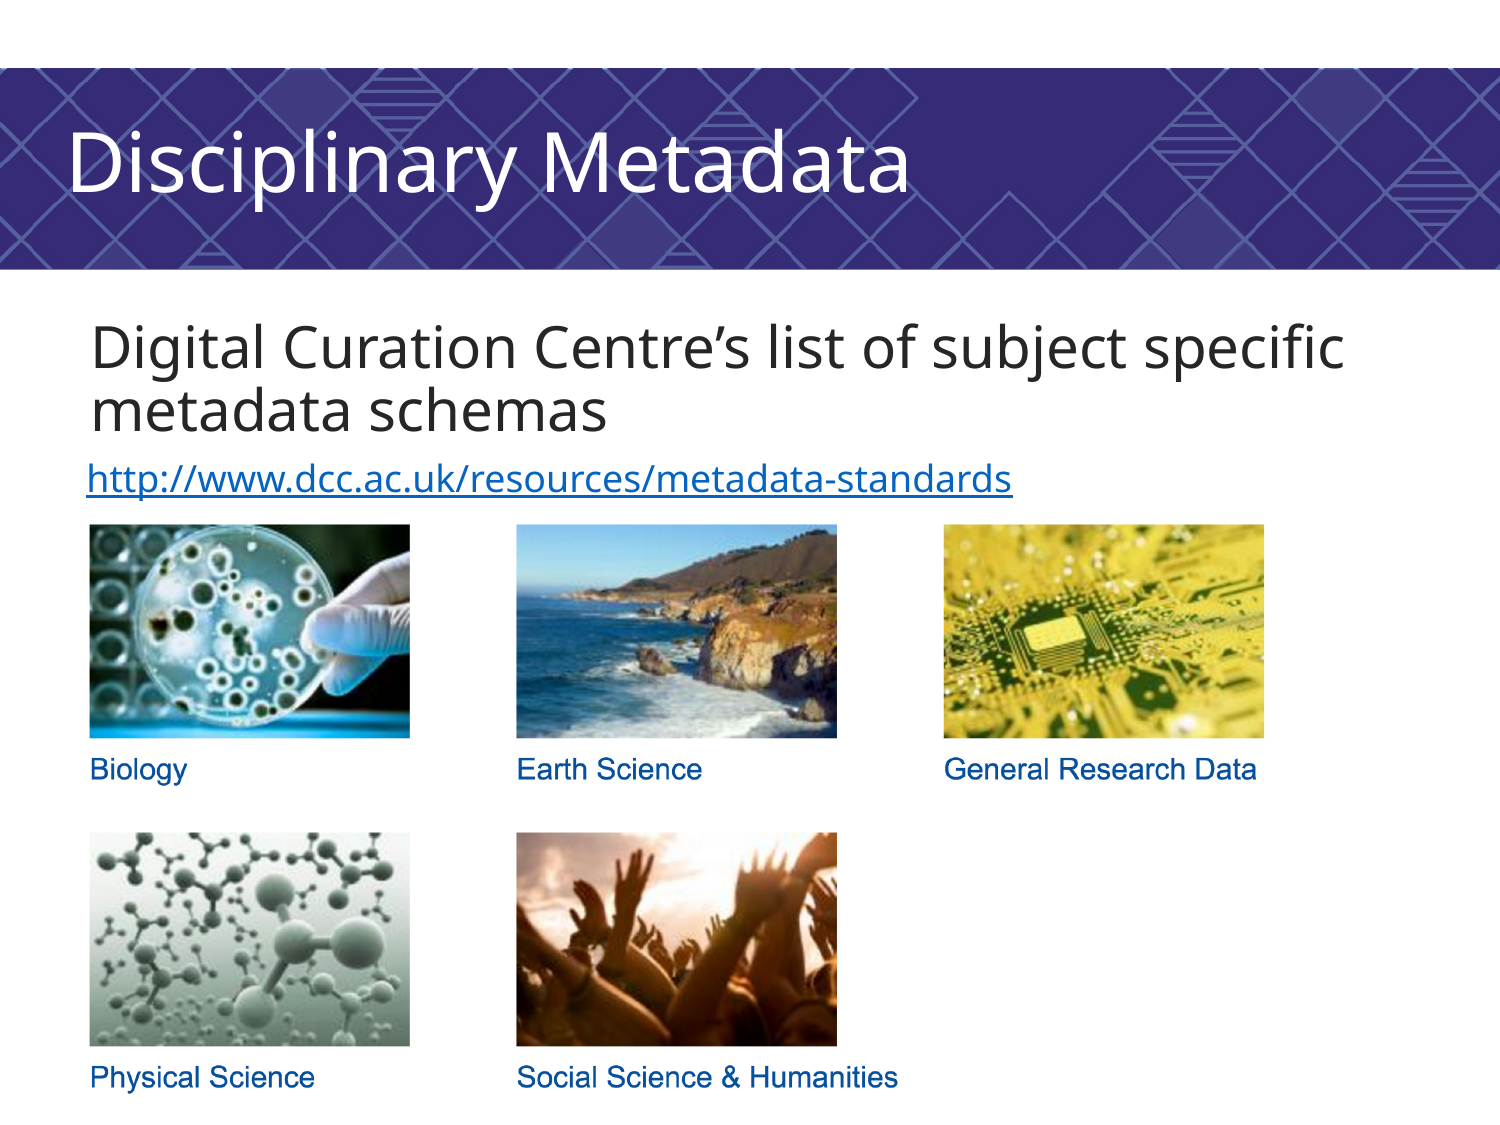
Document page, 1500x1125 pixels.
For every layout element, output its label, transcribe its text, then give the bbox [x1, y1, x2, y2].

picture [71, 512, 1274, 1121]
picture [0, 68, 1500, 269]
text_box http://www.dcc.ac.uk/resources/metadata-standards [71, 447, 1091, 512]
list Digital Curation Centre’s list of subject specific metadata schemas [0, 310, 1454, 1087]
